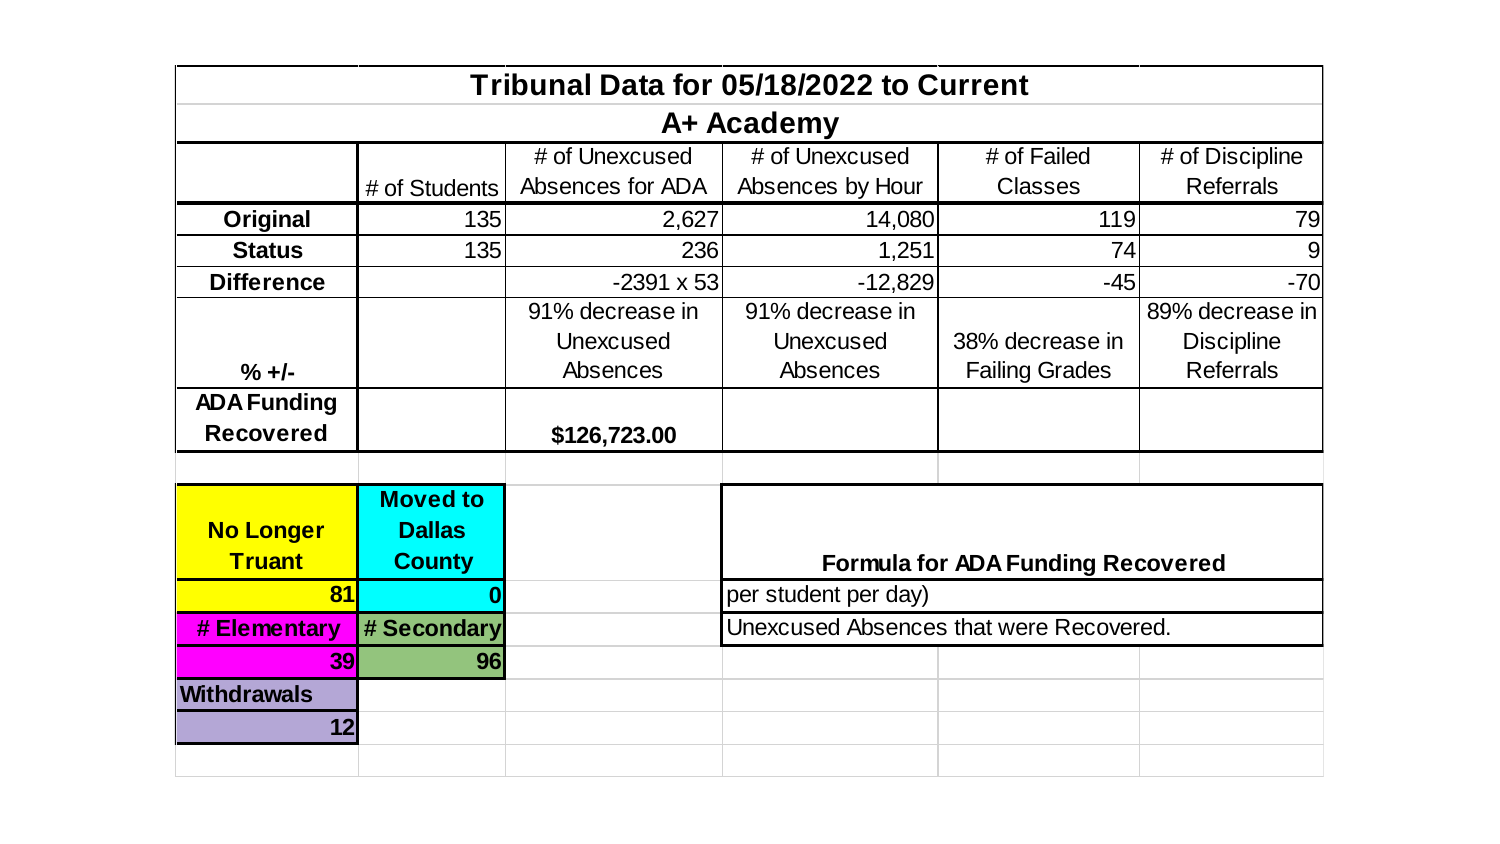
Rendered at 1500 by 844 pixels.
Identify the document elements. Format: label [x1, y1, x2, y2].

text_box [174, 65, 1326, 779]
